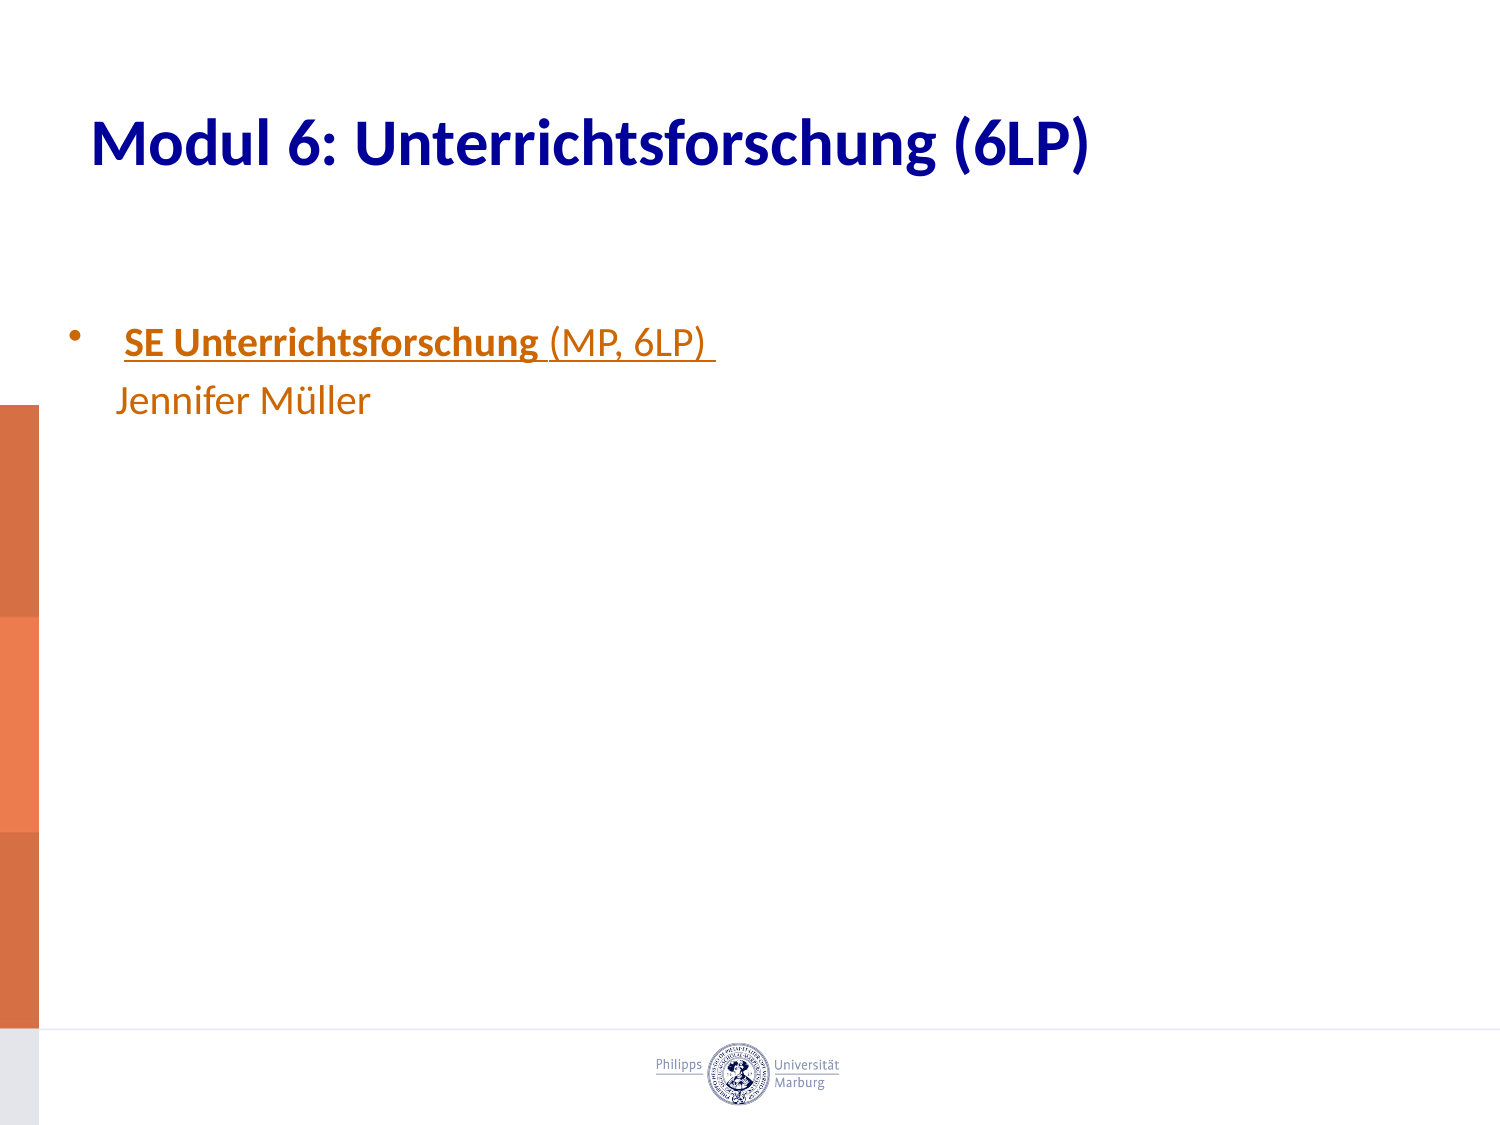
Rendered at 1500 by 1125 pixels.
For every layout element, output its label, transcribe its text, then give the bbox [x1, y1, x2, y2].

picture [0, 405, 39, 1125]
title Modul 6: Unterrichtsforschung (6LP) [74, 44, 1426, 233]
list SE Unterrichtsforschung (MP, 6LP) Jennifer Müller [52, 160, 1404, 965]
picture [655, 1042, 840, 1106]
